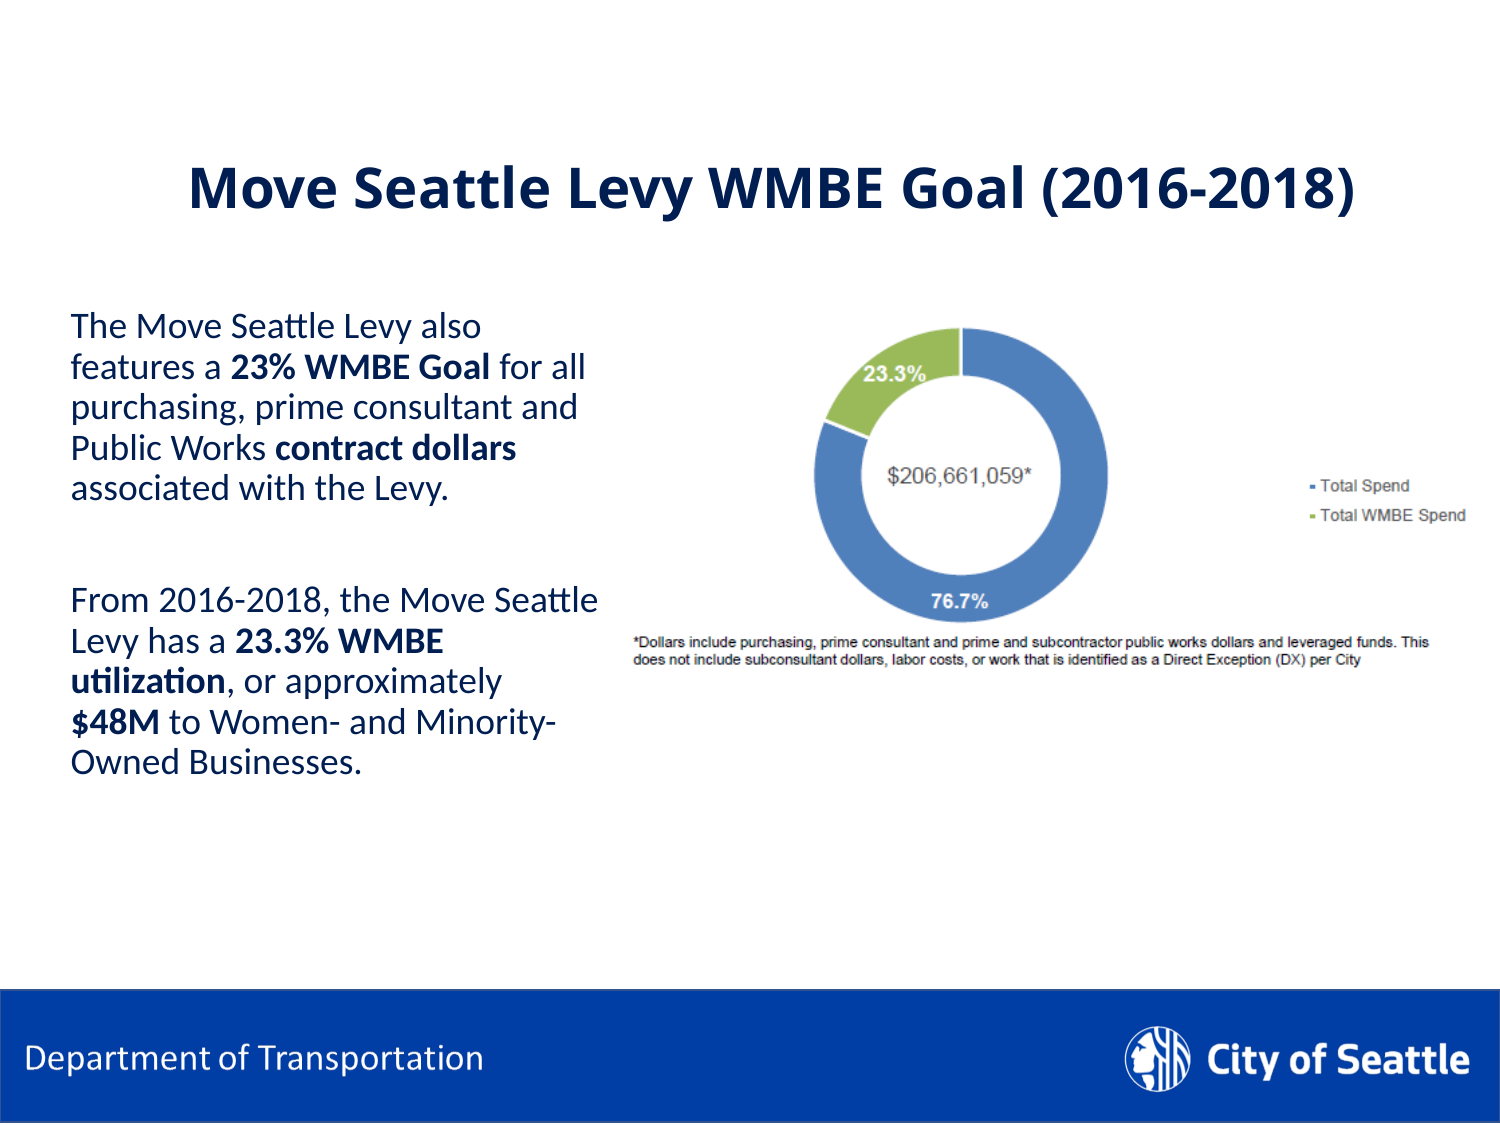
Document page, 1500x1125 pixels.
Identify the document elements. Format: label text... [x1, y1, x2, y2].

picture [1094, 996, 1500, 1122]
list The Move Seattle Levy also features a 23% WMBE Goal for all purchasing, prime consultant and Public Works contract dollars associated with the Levy. From 2016-2018, the Move Seattle Levy has a 23.3% WMBE utilization, or approximately $48M to Women- and Minority-Owned Businesses. [55, 299, 616, 826]
picture [0, 1021, 536, 1104]
picture [558, 323, 1500, 693]
title Move Seattle Levy WMBE Goal (2016-2018) [172, 183, 1387, 266]
